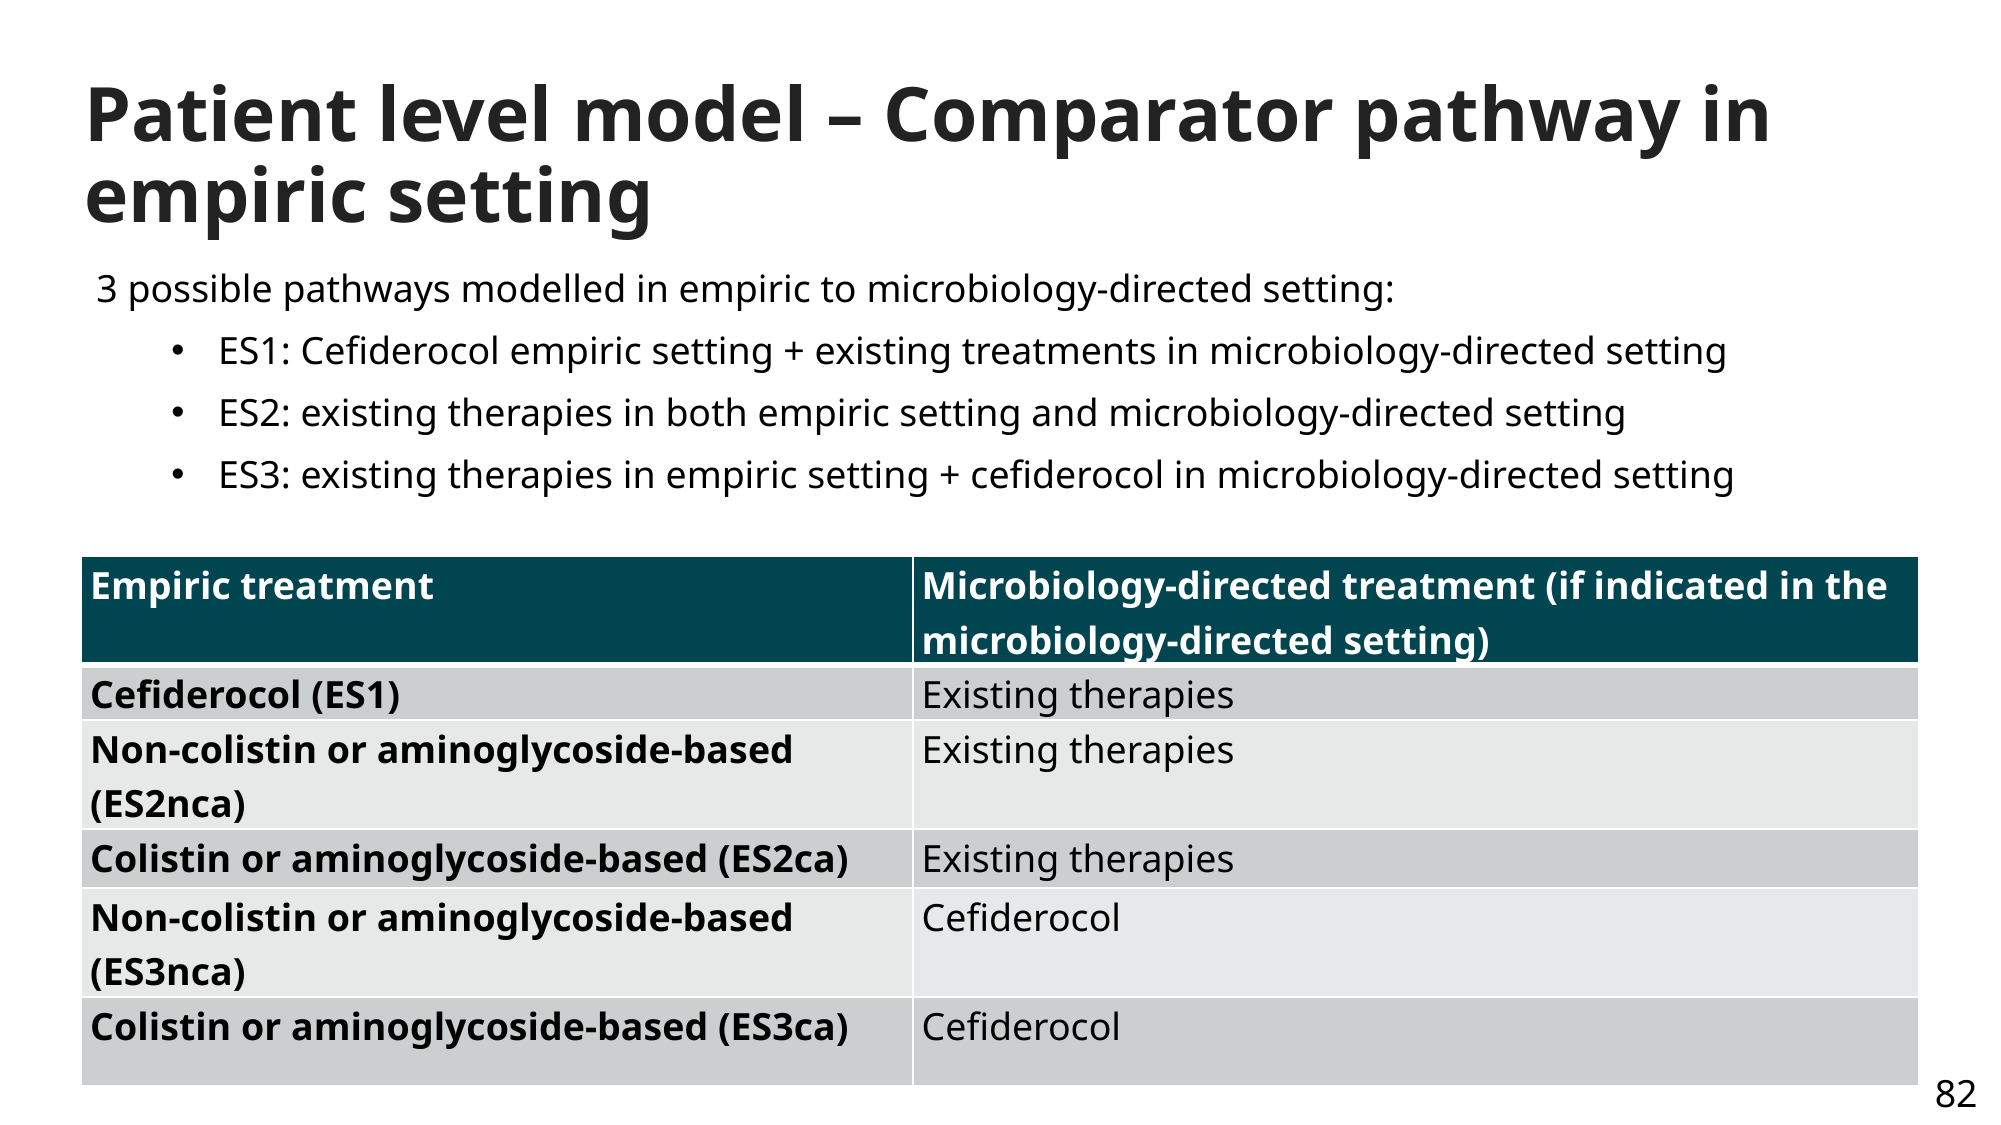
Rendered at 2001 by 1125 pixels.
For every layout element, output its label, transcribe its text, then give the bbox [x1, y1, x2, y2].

table_cell Non-colistin or aminoglycoside-based (ES3nca) [82, 889, 912, 996]
table_cell Non-colistin or aminoglycoside-based (ES2nca) [82, 721, 912, 828]
table_cell Colistin or aminoglycoside-based (ES3ca) [82, 998, 912, 1085]
table_cell Existing therapies [914, 830, 1918, 887]
table_cell Cefiderocol [914, 998, 1918, 1085]
table_cell Existing therapies [914, 668, 1918, 719]
title Patient level model – Comparator pathway in empiric setting [69, 69, 1887, 279]
subtitle 3 possible pathways modelled in empiric to microbiology-directed setting: ES1: Cefiderocol empiric setting + existing treatments in microbiology-directed setting ES2: existing therapies in both empiric setting and microbiology-directed setting ES3: existing therapies in empiric setting + cefiderocol in microbiology-directed setting [81, 257, 1853, 526]
table_header Microbiology-directed treatment (if indicated in the microbiology-directed setting) [914, 557, 1918, 662]
table_cell Cefiderocol [914, 889, 1918, 996]
table_cell Cefiderocol (ES1) [82, 668, 912, 719]
table_cell Existing therapies [914, 721, 1918, 828]
table_header Empiric treatment [82, 557, 912, 662]
table_cell Colistin or aminoglycoside-based (ES2ca) [82, 830, 912, 887]
